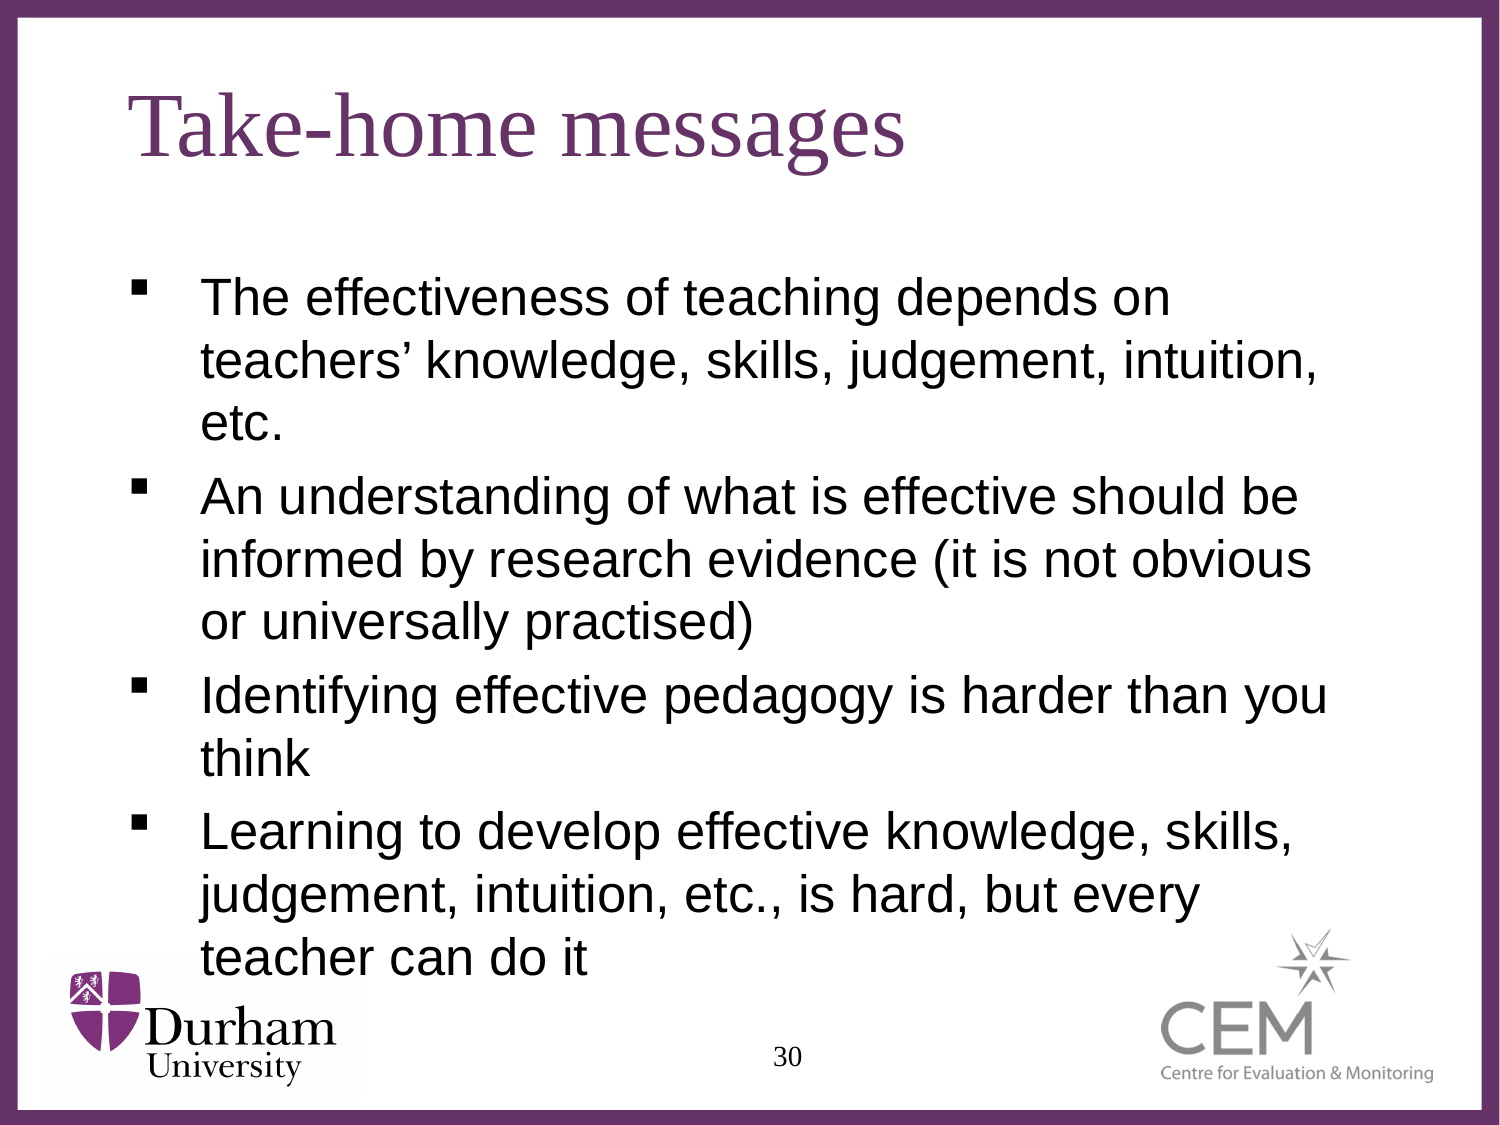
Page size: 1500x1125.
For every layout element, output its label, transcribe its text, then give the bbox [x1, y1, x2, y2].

picture [43, 958, 363, 1100]
title Take-home messages [112, 66, 1388, 173]
slide_number 30 [631, 1029, 944, 1100]
list The effectiveness of teaching depends on teachers’ knowledge, skills, judgement, intuition, etc. An understanding of what is effective should be informed by research evidence (it is not obvious or universally practised) Identifying effective pedagogy is harder than you think Learning to develop effective knowledge, skills, judgement, intuition, etc., is hard, but every teacher can do it [112, 255, 1388, 1000]
picture [1161, 929, 1433, 1083]
